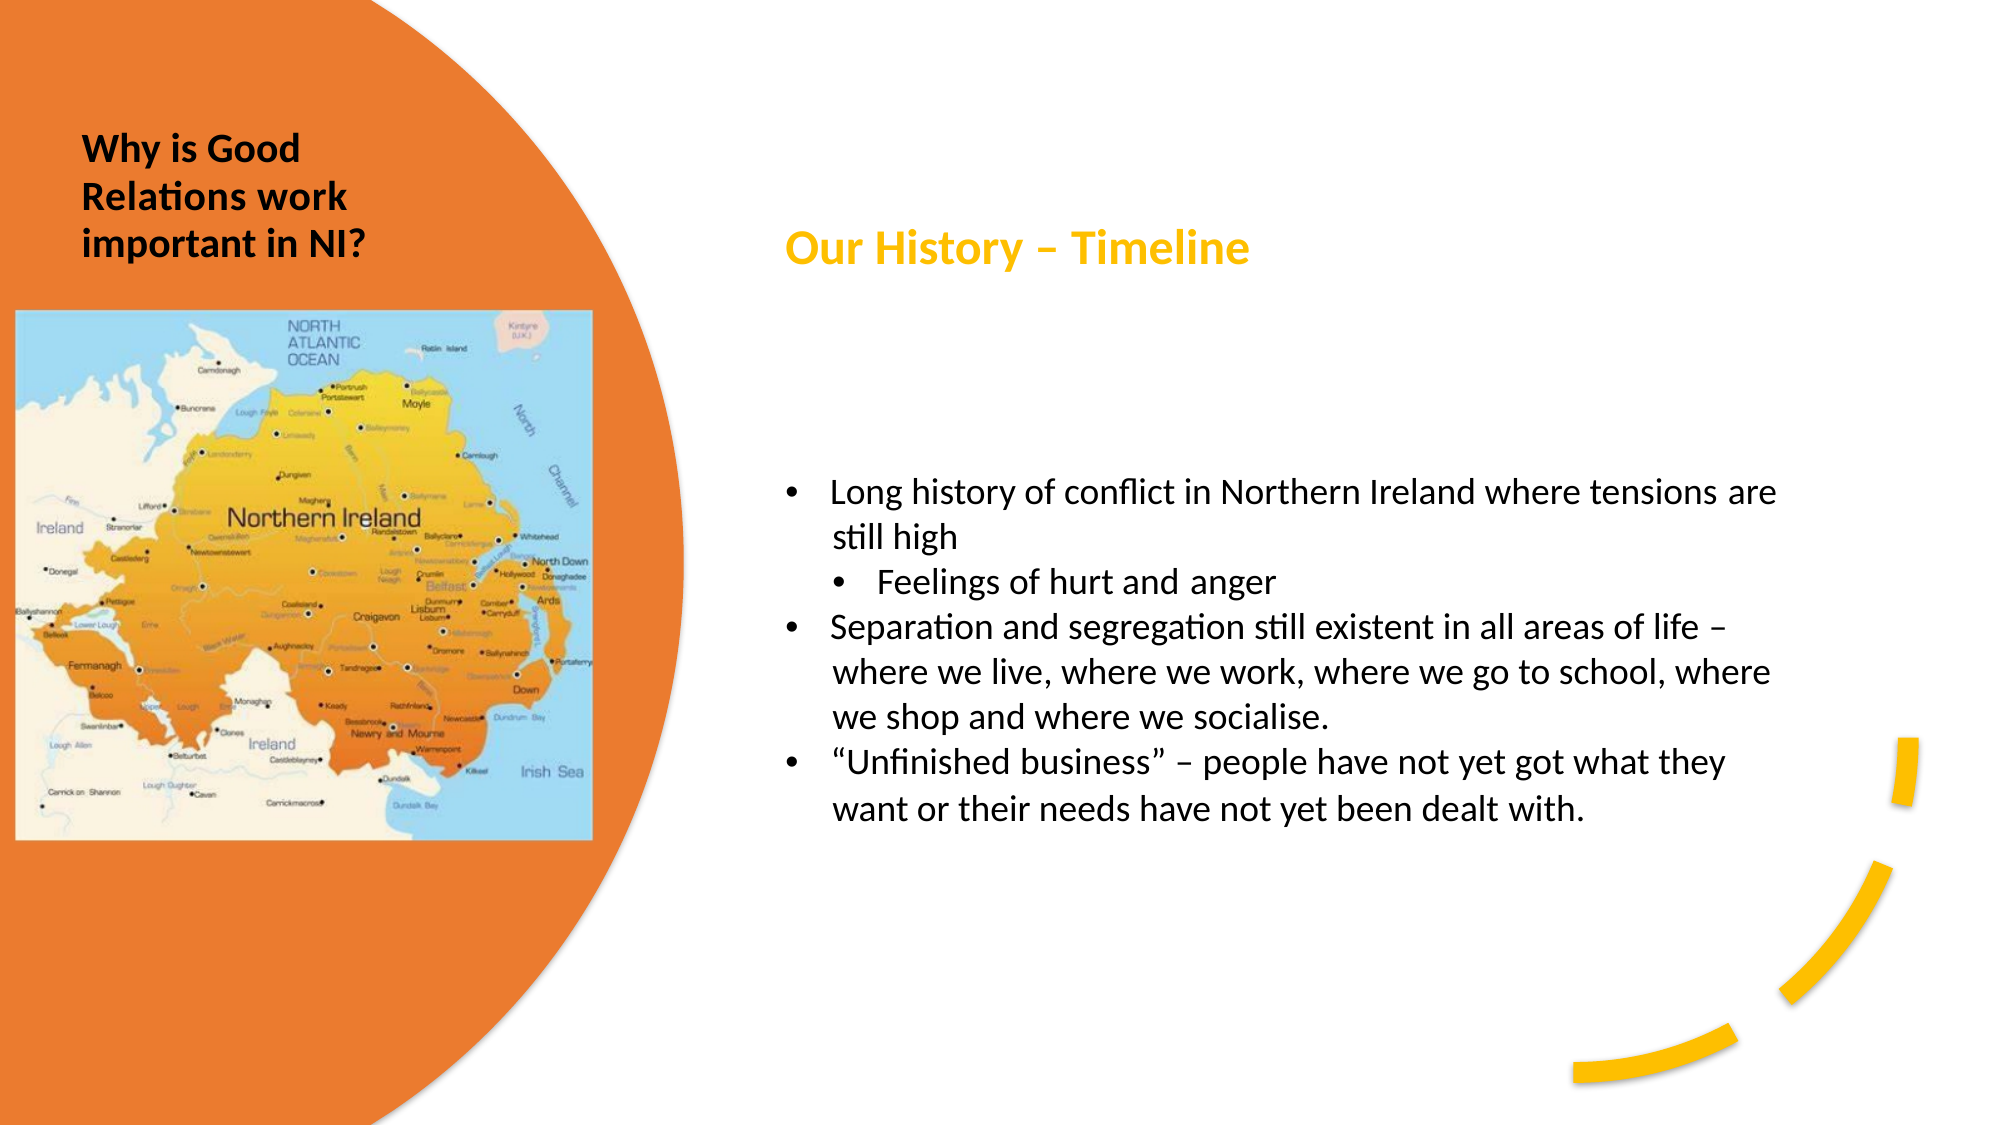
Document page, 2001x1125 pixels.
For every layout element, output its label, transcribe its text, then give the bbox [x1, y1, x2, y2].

text_box [1573, 737, 1911, 1075]
text_box [0, 0, 686, 1125]
text_box Our History – Timeline • Long history of conflict in Northern Ireland where tensions are still high • Feelings of hurt and anger • Separation and segregation still existent in all areas of life – where we live, where we work, where we go to school, where we shop and where we socialise. • “Unfinished business” – people have not yet got what they want or their needs have not yet been dealt with. [785, 214, 1783, 830]
text_box Why is Good Relations work important in NI? [81, 124, 368, 268]
picture [13, 309, 594, 843]
